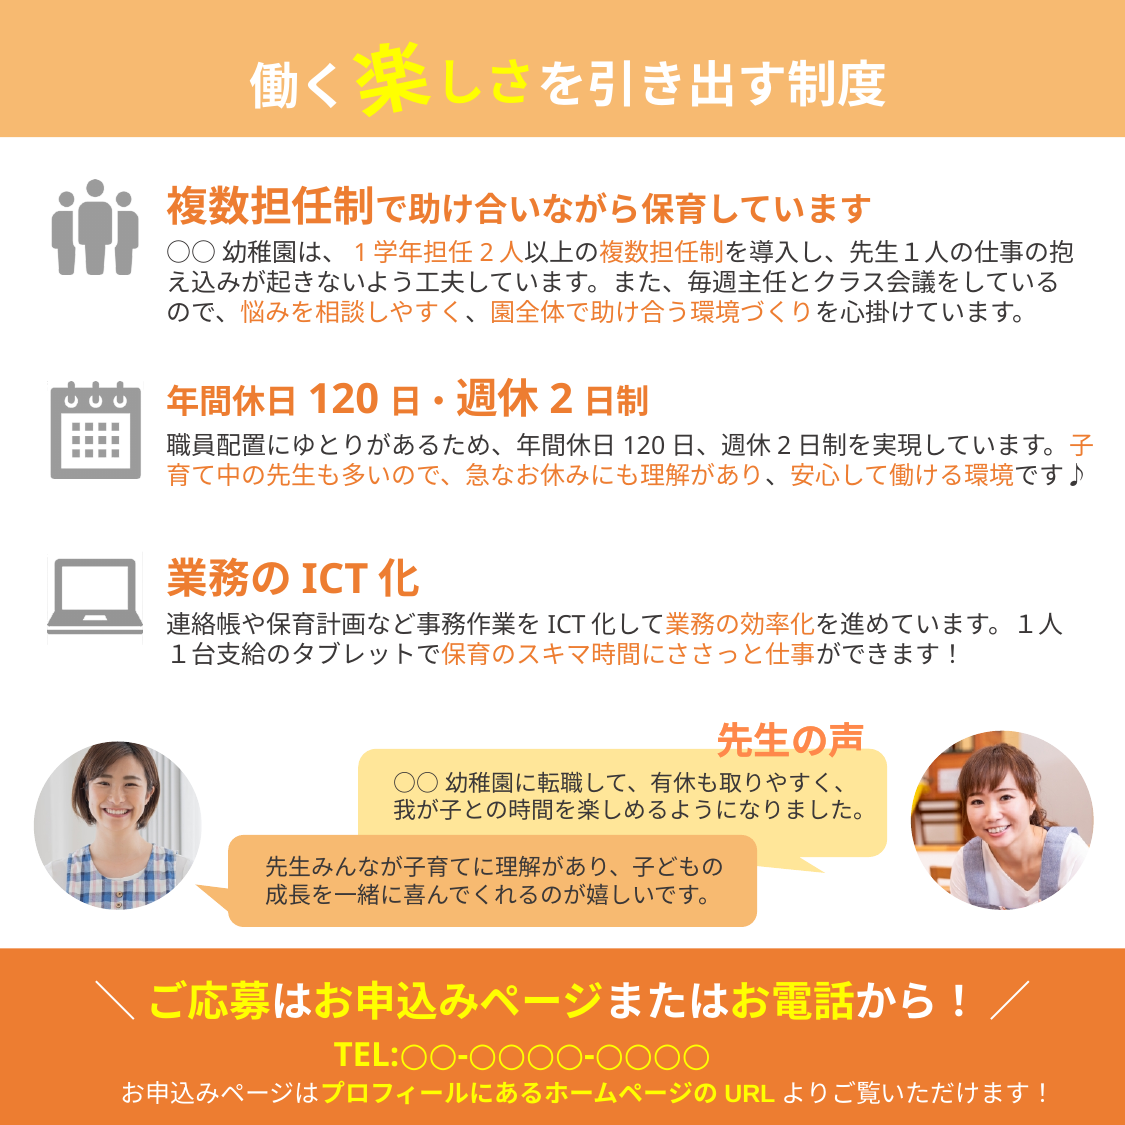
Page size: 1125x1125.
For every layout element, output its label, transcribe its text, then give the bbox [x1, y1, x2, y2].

text_box 複数担任制で助け合いながら保育しています [151, 172, 1081, 228]
text_box 先生の声 [701, 709, 889, 770]
text_box お申込みページはプロフィールにあるホームページのURLよりご覧いただけます！ [105, 1070, 1090, 1115]
text_box しさ [421, 43, 594, 118]
text_box 年間休日120日・週休2日制 [151, 364, 803, 421]
text_box を引き出す制度 [522, 44, 942, 120]
text_box 先生みんなが子育てに理解があり、子どもの成長を一緒に喜んでくれるのが嬉しいです。 [250, 845, 759, 915]
text_box 職員配置にゆとりがあるため、年間休日120日、週休2日制を実現しています。子育て中の先生も多いので、急なお休みにも理解があり、安心して働ける環境です♪ [151, 421, 1114, 497]
text_box [0, 0, 1125, 138]
text_box ○○幼稚園に転職して、有休も取りやすく、我が子との時間を楽しめるようになりました。 [379, 761, 888, 831]
text_box 働く [234, 47, 347, 123]
text_box 業務のICT化 [151, 544, 555, 600]
picture [47, 548, 143, 645]
text_box 楽 [329, 17, 438, 139]
picture [910, 730, 1094, 910]
text_box ＼ ご応募はお申込みページまたはお電話から！ ／ [0, 967, 1125, 1032]
text_box [357, 747, 889, 874]
text_box [0, 947, 1125, 967]
picture [47, 381, 144, 479]
text_box [202, 833, 758, 929]
text_box ○○幼稚園は、1学年担任2人以上の複数担任制を導入し、先生１人の仕事の抱え込みが起きないよう工夫しています。また、毎週主任とクラス会議をしているので、悩みを相談しやすく、園全体で助け合う環境づくりを心掛けています。 [151, 228, 1099, 334]
text_box 連絡帳や保育計画など事務作業をICT化して業務の効率化を進めています。１人１台支給のタブレットで保育のスキマ時間にささっと仕事ができます！ [151, 600, 1093, 676]
text_box TEL:○○-○○○○-○○○○ [318, 1025, 970, 1081]
picture [47, 179, 143, 275]
text_box [0, 1032, 1125, 1125]
picture [33, 741, 202, 910]
